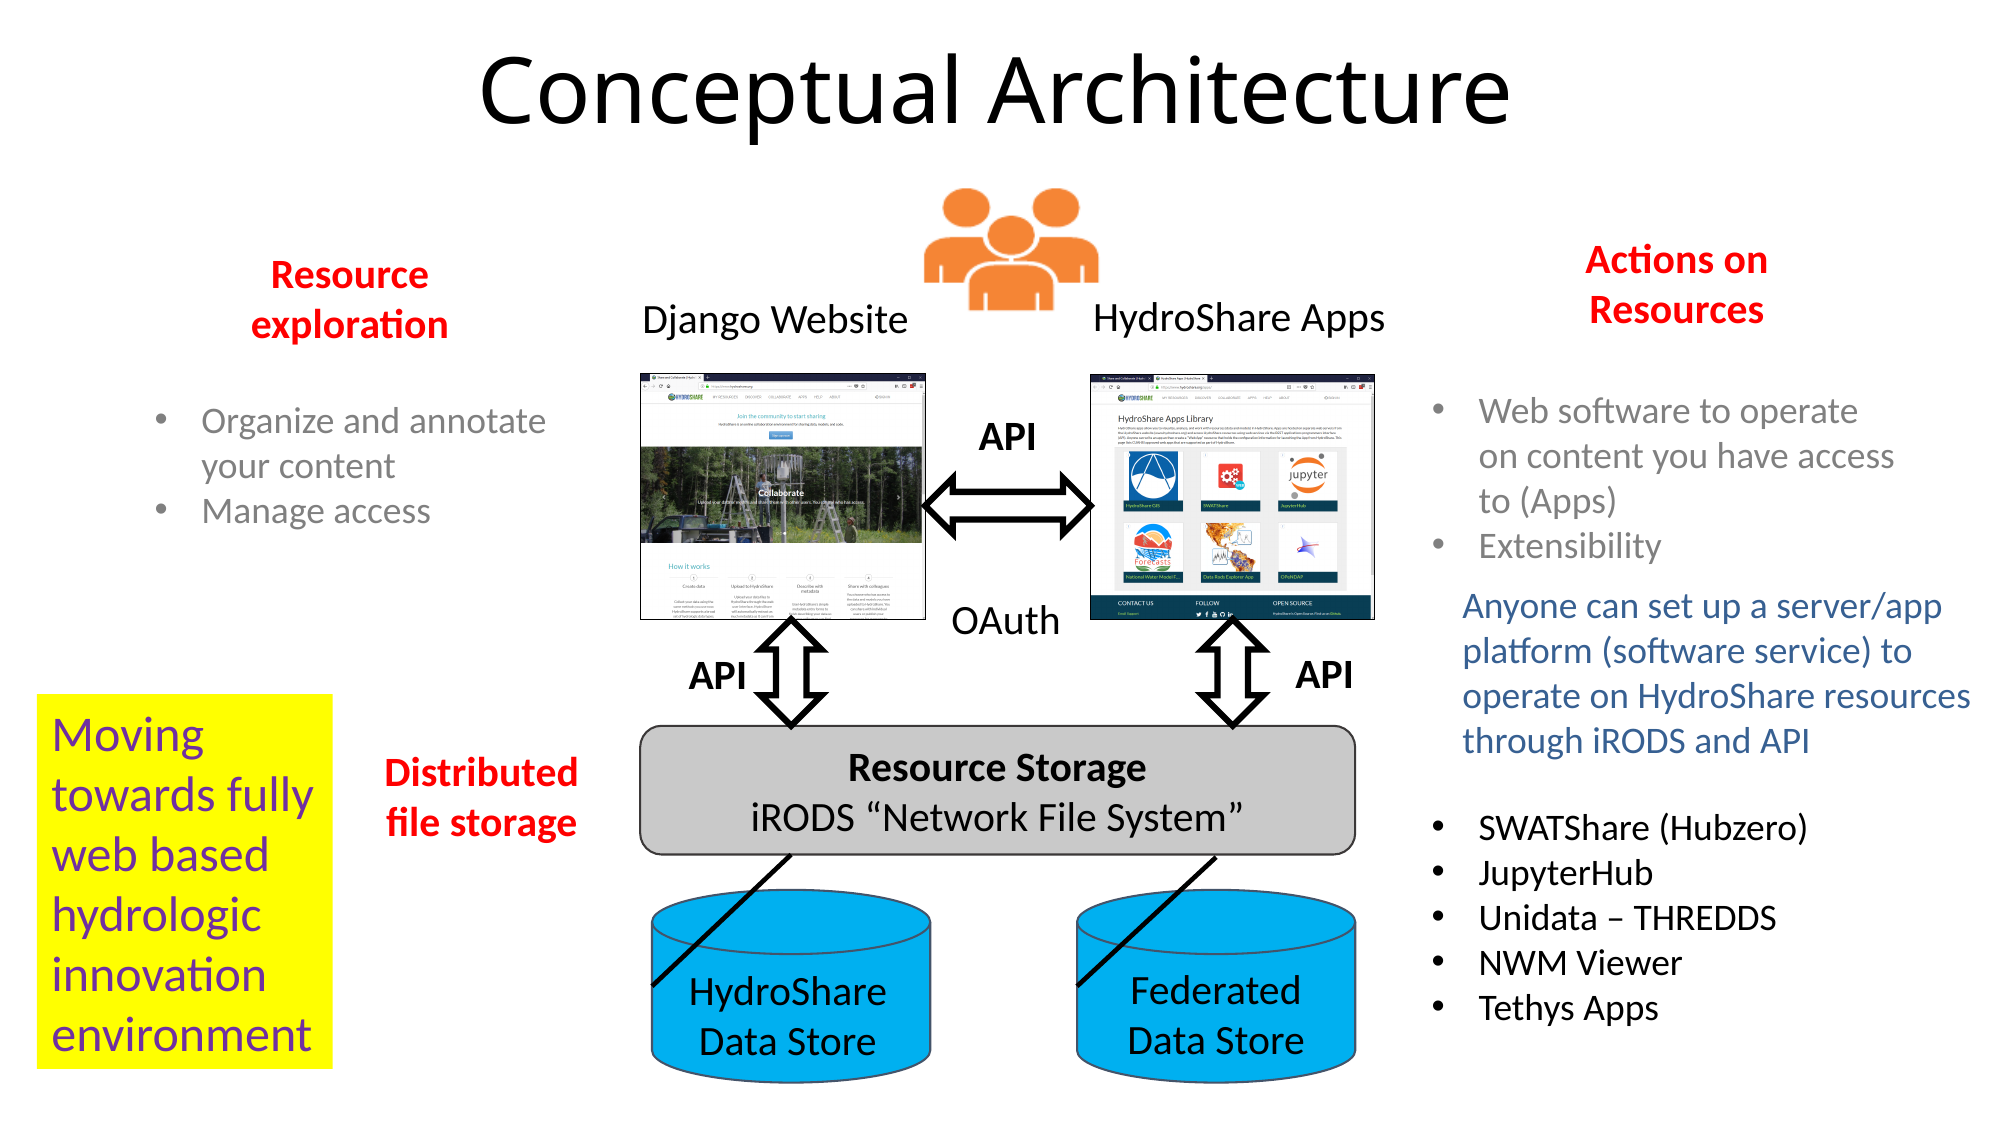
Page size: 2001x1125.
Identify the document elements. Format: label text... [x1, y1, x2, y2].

text_box Distributed file storage [361, 737, 602, 852]
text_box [625, 167, 1417, 1083]
text_box Actions on Resources [1567, 224, 1787, 340]
text_box Resource exploration [215, 239, 485, 355]
text_box Anyone can set up a server/app platform (software service) to operate on HydroShare resources through iRODS and API [1447, 573, 2000, 768]
text_box SWATShare (Hubzero) JupyterHub Unidata – THREDDS NWM Viewer Tethys Apps [1417, 795, 1957, 1035]
text_box Web software to operate on content you have access to (Apps) Extensibility [1417, 378, 1916, 574]
title Conceptual Architecture [132, 0, 1858, 203]
text_box Moving towards fully web based hydrologic innovation environment [36, 694, 333, 1069]
text_box Organize and annotate your content Manage access [139, 388, 609, 538]
